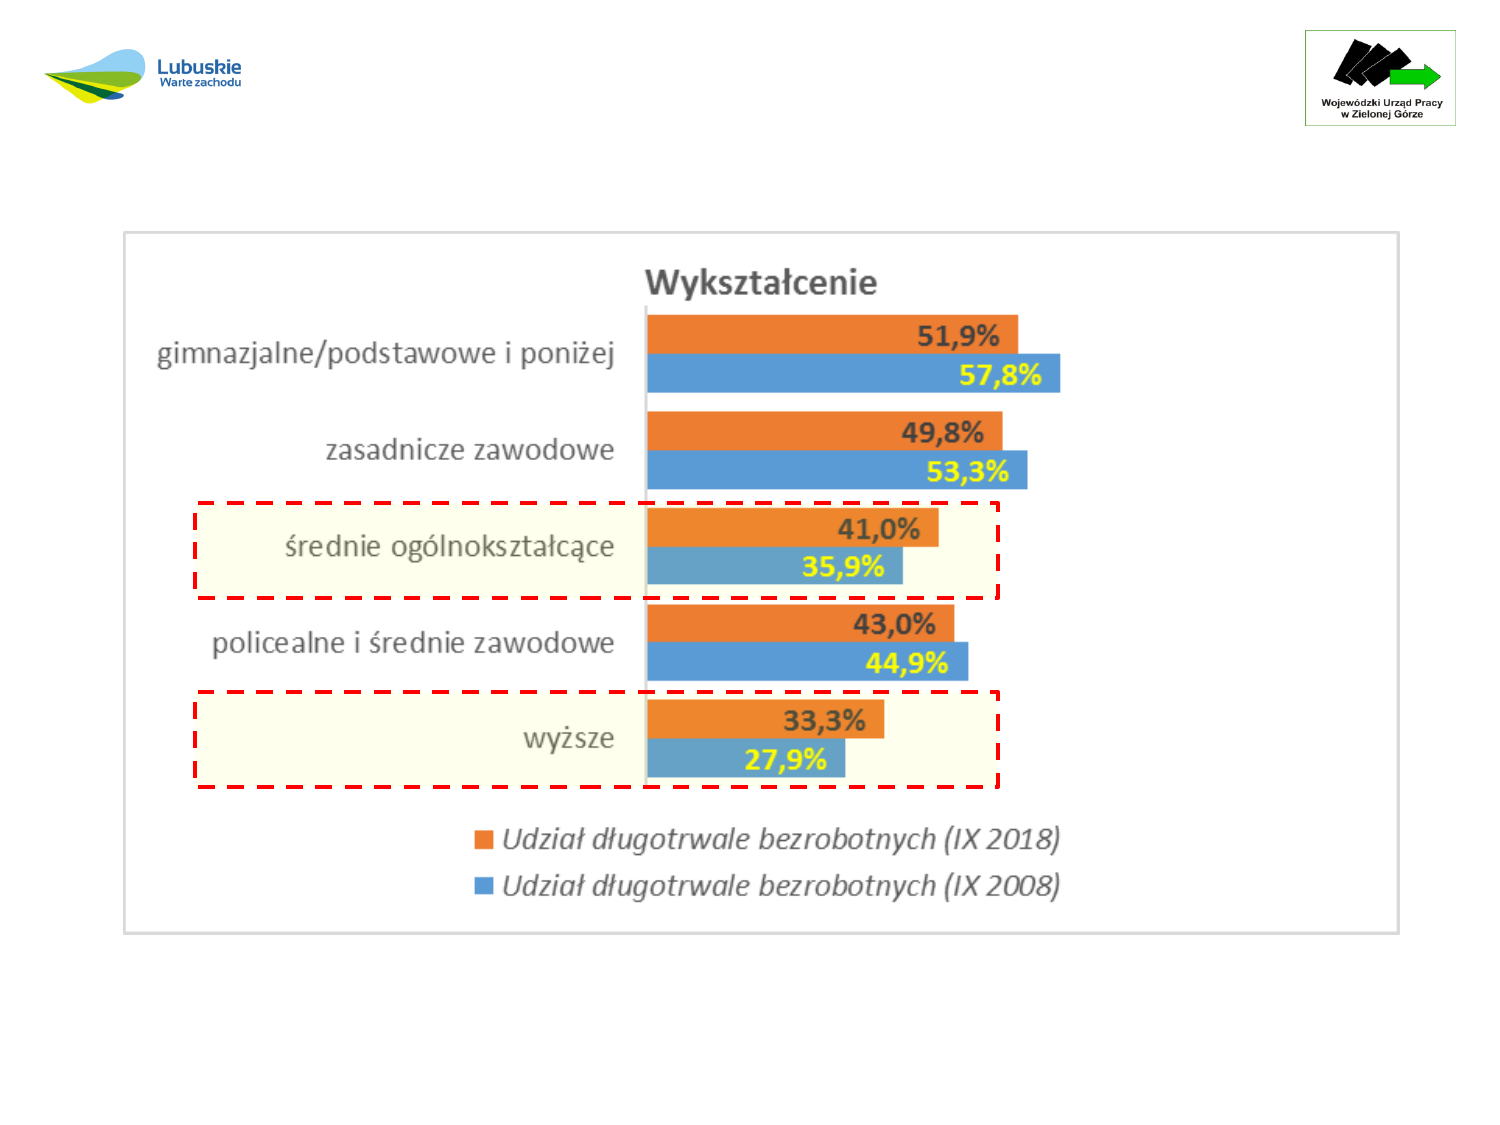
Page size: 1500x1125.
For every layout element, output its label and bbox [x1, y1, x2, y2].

picture [123, 231, 1400, 936]
picture [29, 30, 266, 124]
picture [1304, 30, 1456, 126]
